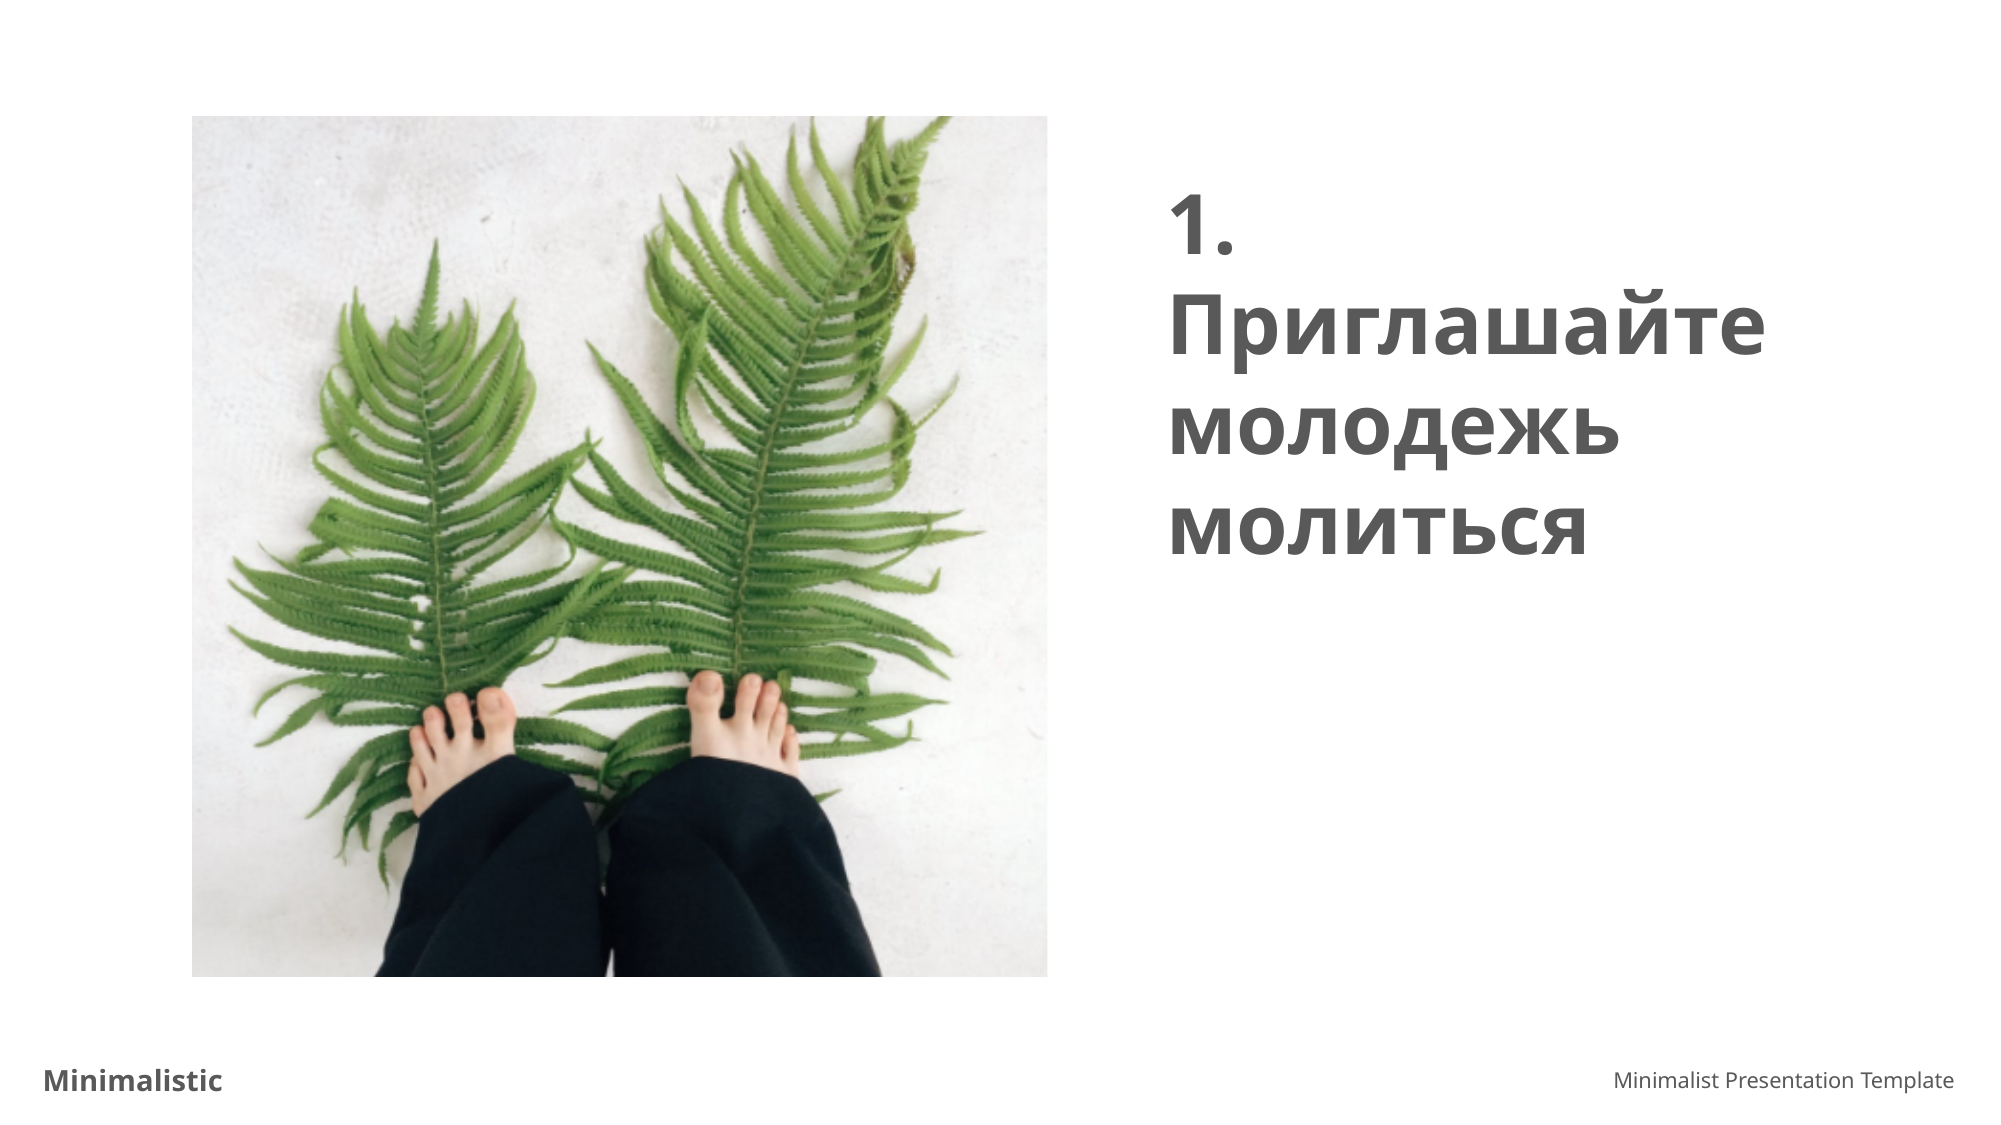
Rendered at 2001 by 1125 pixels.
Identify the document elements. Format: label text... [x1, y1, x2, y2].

text_box 1. Приглашайте молодежь молиться [1151, 163, 1833, 579]
picture [192, 116, 1048, 977]
